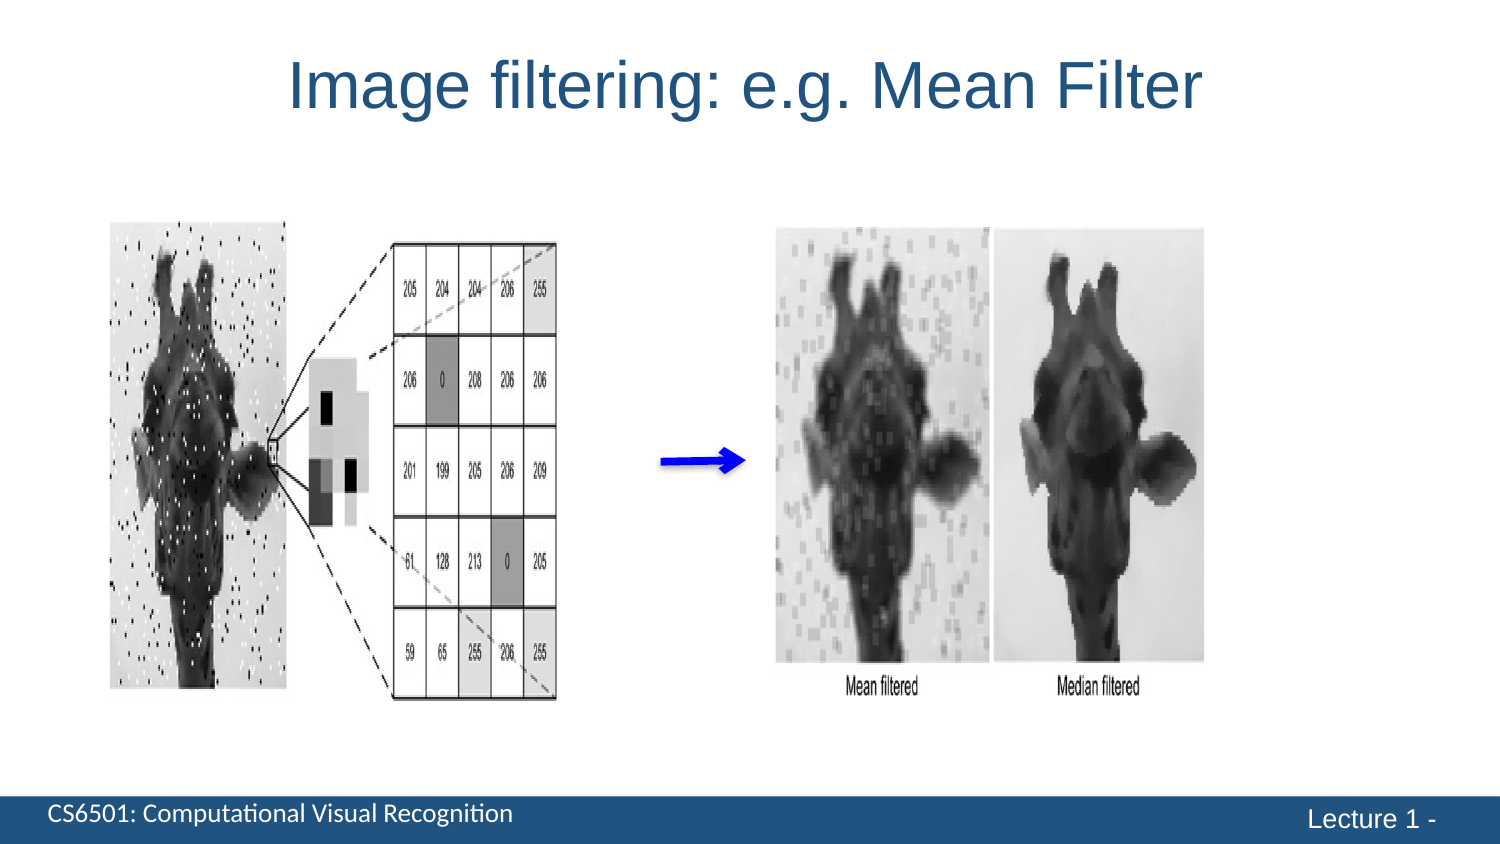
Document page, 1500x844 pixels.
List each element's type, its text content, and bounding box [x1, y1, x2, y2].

text_box Image filtering: e.g. Mean Filter [0, 42, 1500, 138]
picture [771, 220, 1220, 703]
picture [102, 204, 559, 719]
